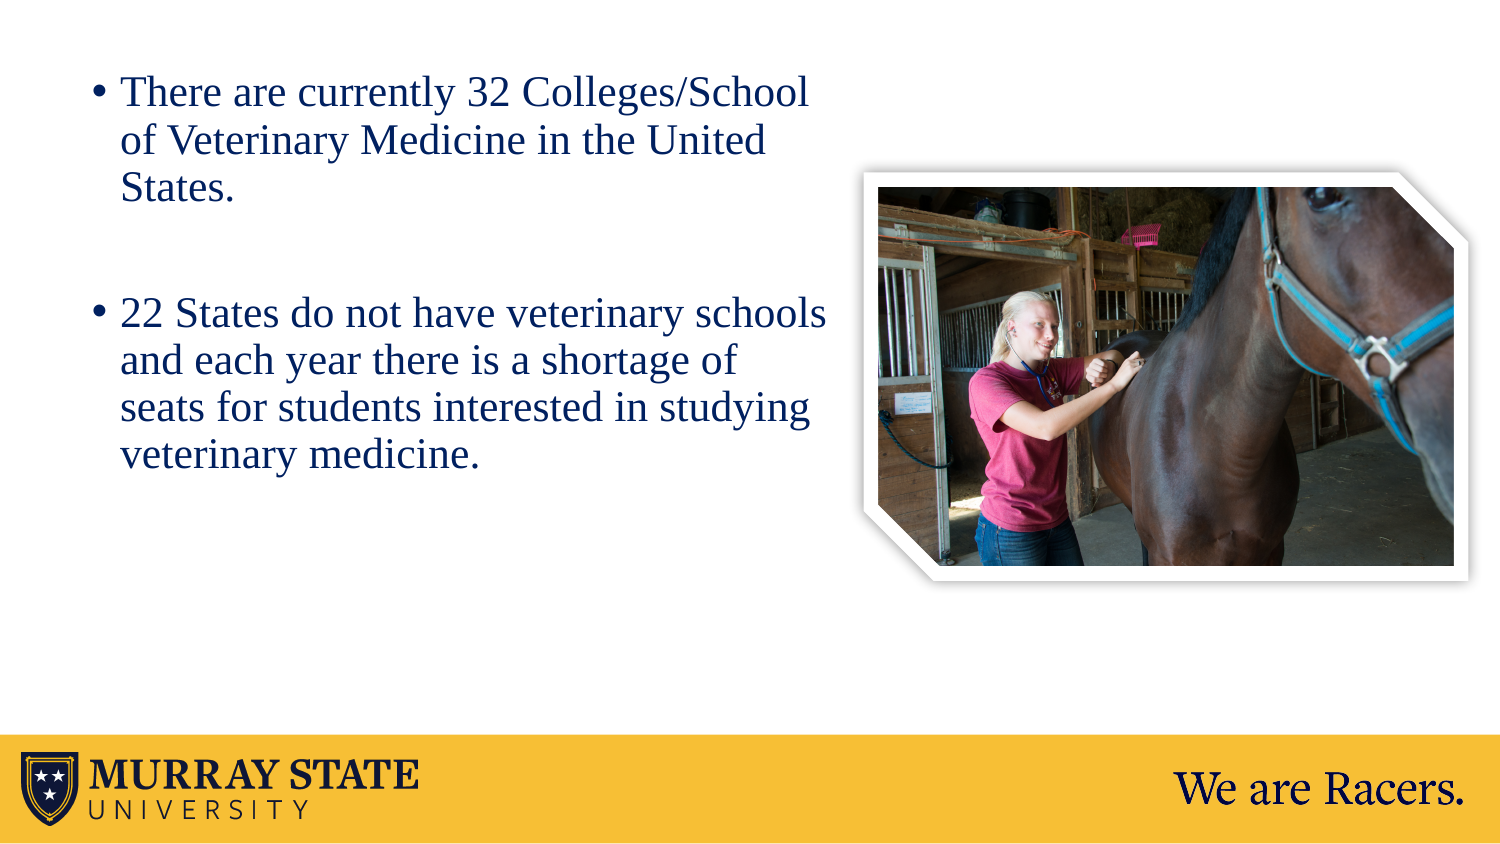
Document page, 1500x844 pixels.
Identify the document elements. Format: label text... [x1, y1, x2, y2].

list There are currently 32 Colleges/School of Veterinary Medicine in the United States. 22 States do not have veterinary schools and each year there is a shortage of seats for students interested in studying veterinary medicine. [76, 61, 848, 705]
picture [21, 752, 418, 826]
picture [1173, 772, 1463, 805]
picture [870, 179, 1462, 574]
